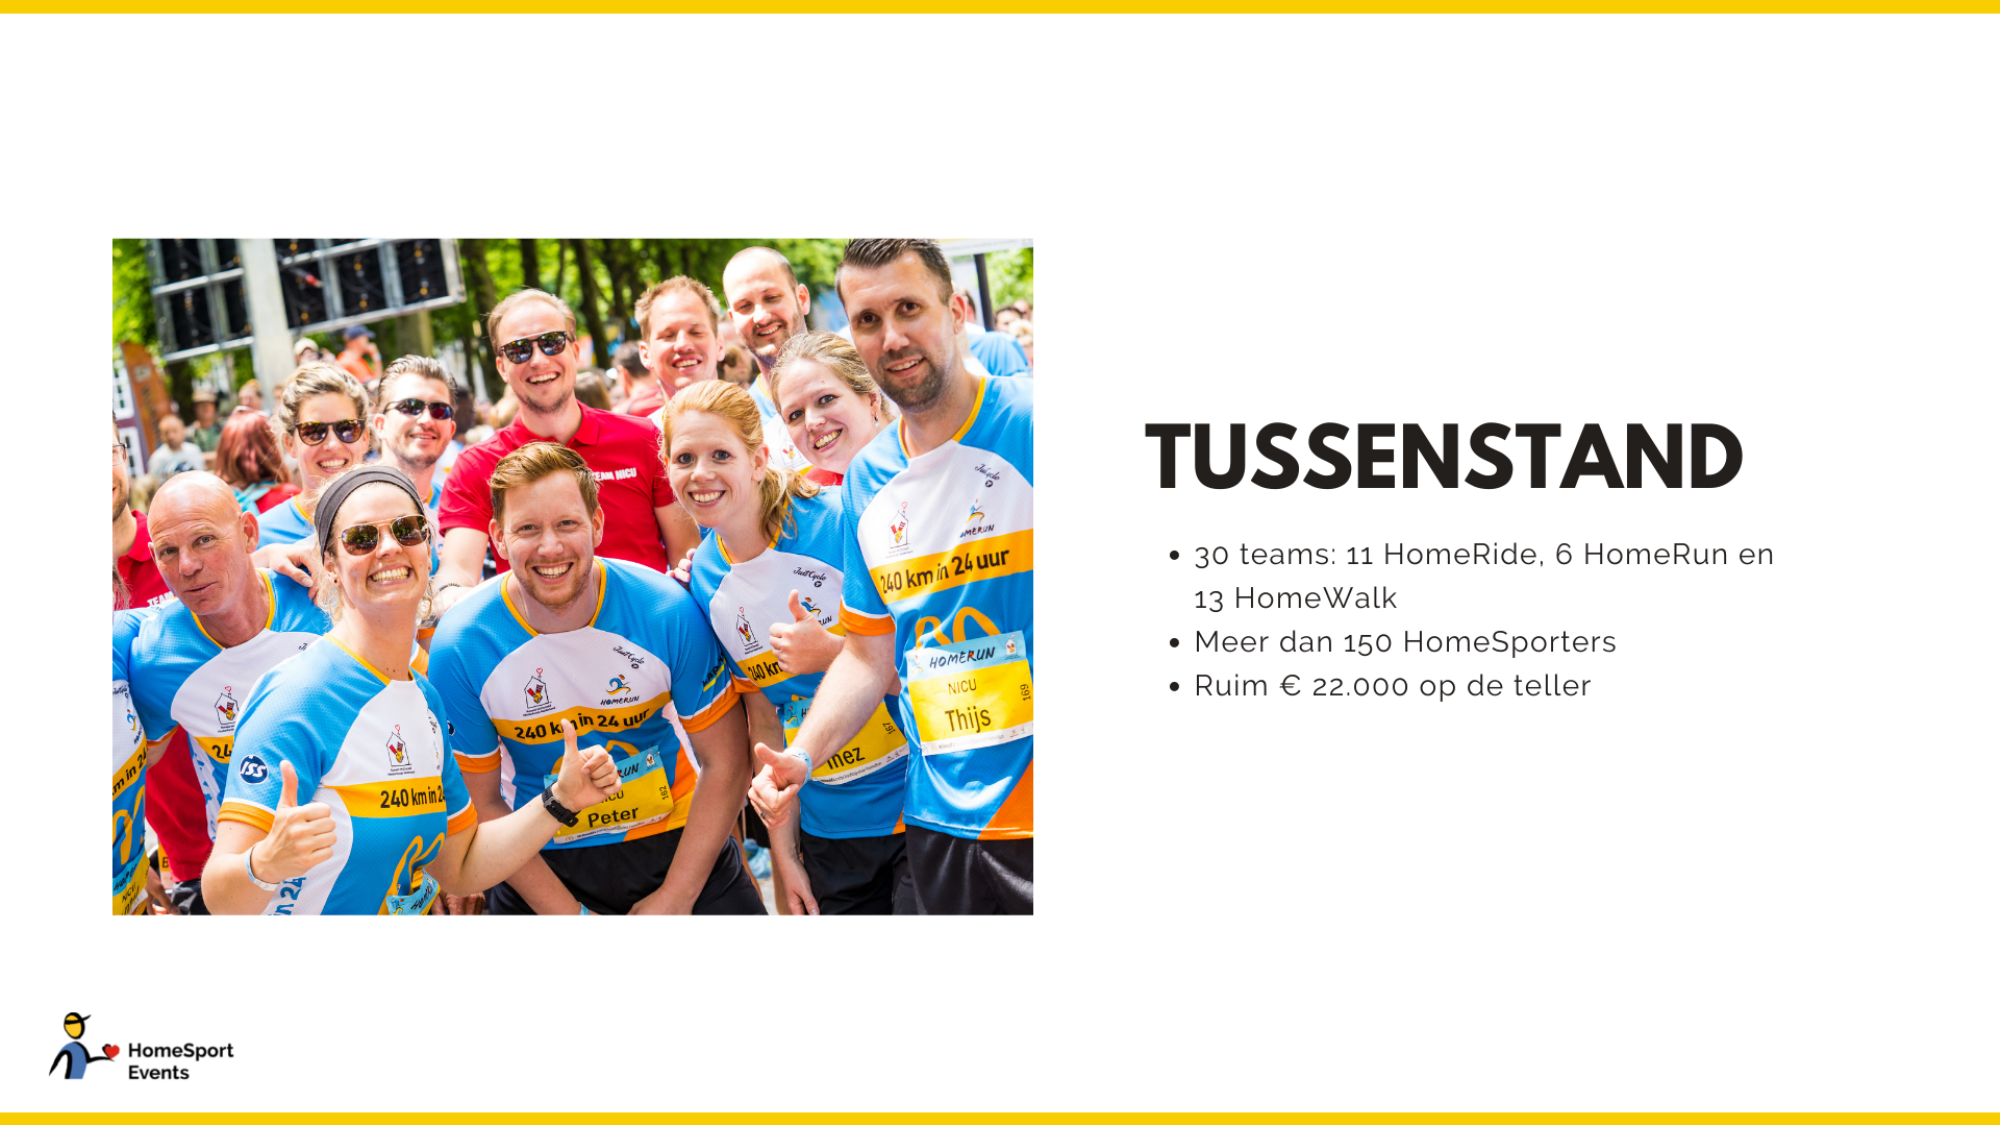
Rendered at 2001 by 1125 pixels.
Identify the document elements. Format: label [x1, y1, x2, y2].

list [0, 0, 2000, 1125]
